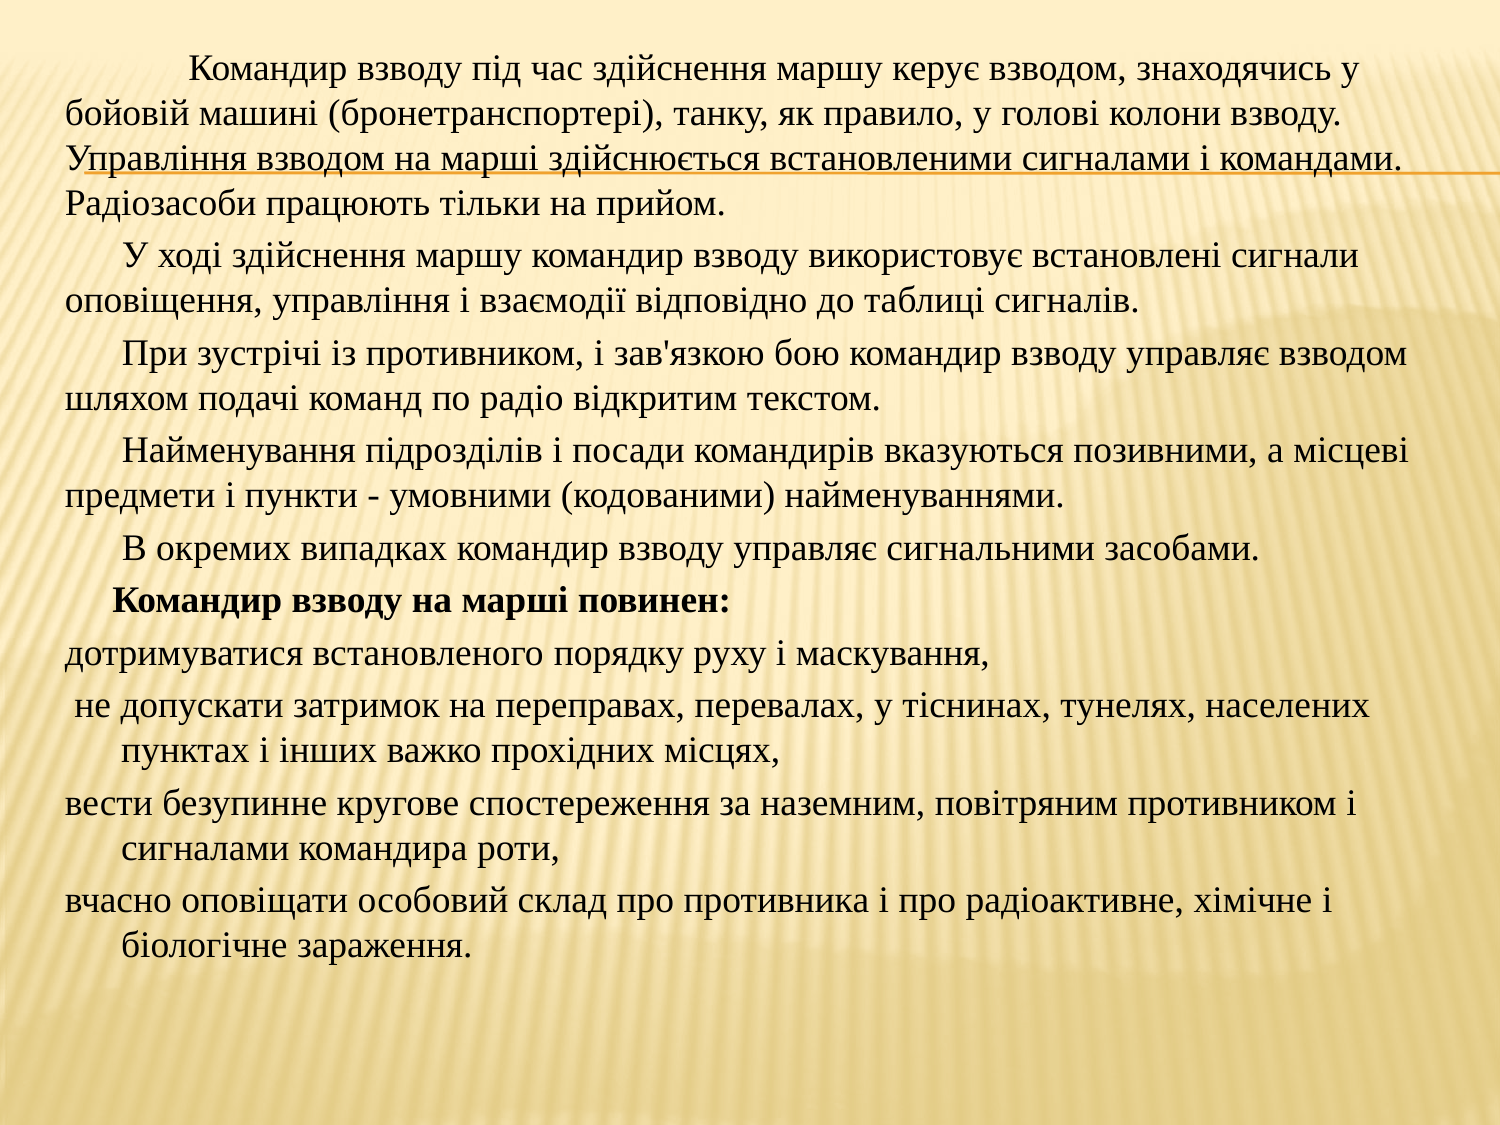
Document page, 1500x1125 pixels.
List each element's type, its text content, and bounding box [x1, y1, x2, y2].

list Командир взводу під час здійснення маршу керує взводом, знаходячись у бойовій машині (бронетранспортері), танку, як правило, у голові колони взводу. Управління взводом на марші здійснюється встановленими сигналами і командами. Радіозасоби працюють тільки на прийом. У ході здійснення маршу командир взводу використовує встановлені сигнали оповіщення, управління і взаємодії відповідно до таблиці сигналів. При зустрічі із противником, і зав'язкою бою командир взводу управляє взводом шляхом подачі команд по радіо відкритим текстом. Найменування підрозділів і посади командирів вказуються позивними, а місцеві предмети і пункти - умовними (кодованими) найменуваннями. В окремих випадках командир взводу управляє сигнальними засобами. Командир взводу на марші повинен: дотримуватися встановленого порядку руху і маскування, не допускати затримок на переправах, перевалах, у тіснинах, тунелях, населених пунктах і інших важко прохідних місцях, вести безупинне кругове спостереження за наземним, повітряним противником і сигналами командира роти, вчасно оповіщати особовий склад про противника і про радіоактивне, хімічне і біологічне зараження. [50, 35, 1475, 998]
